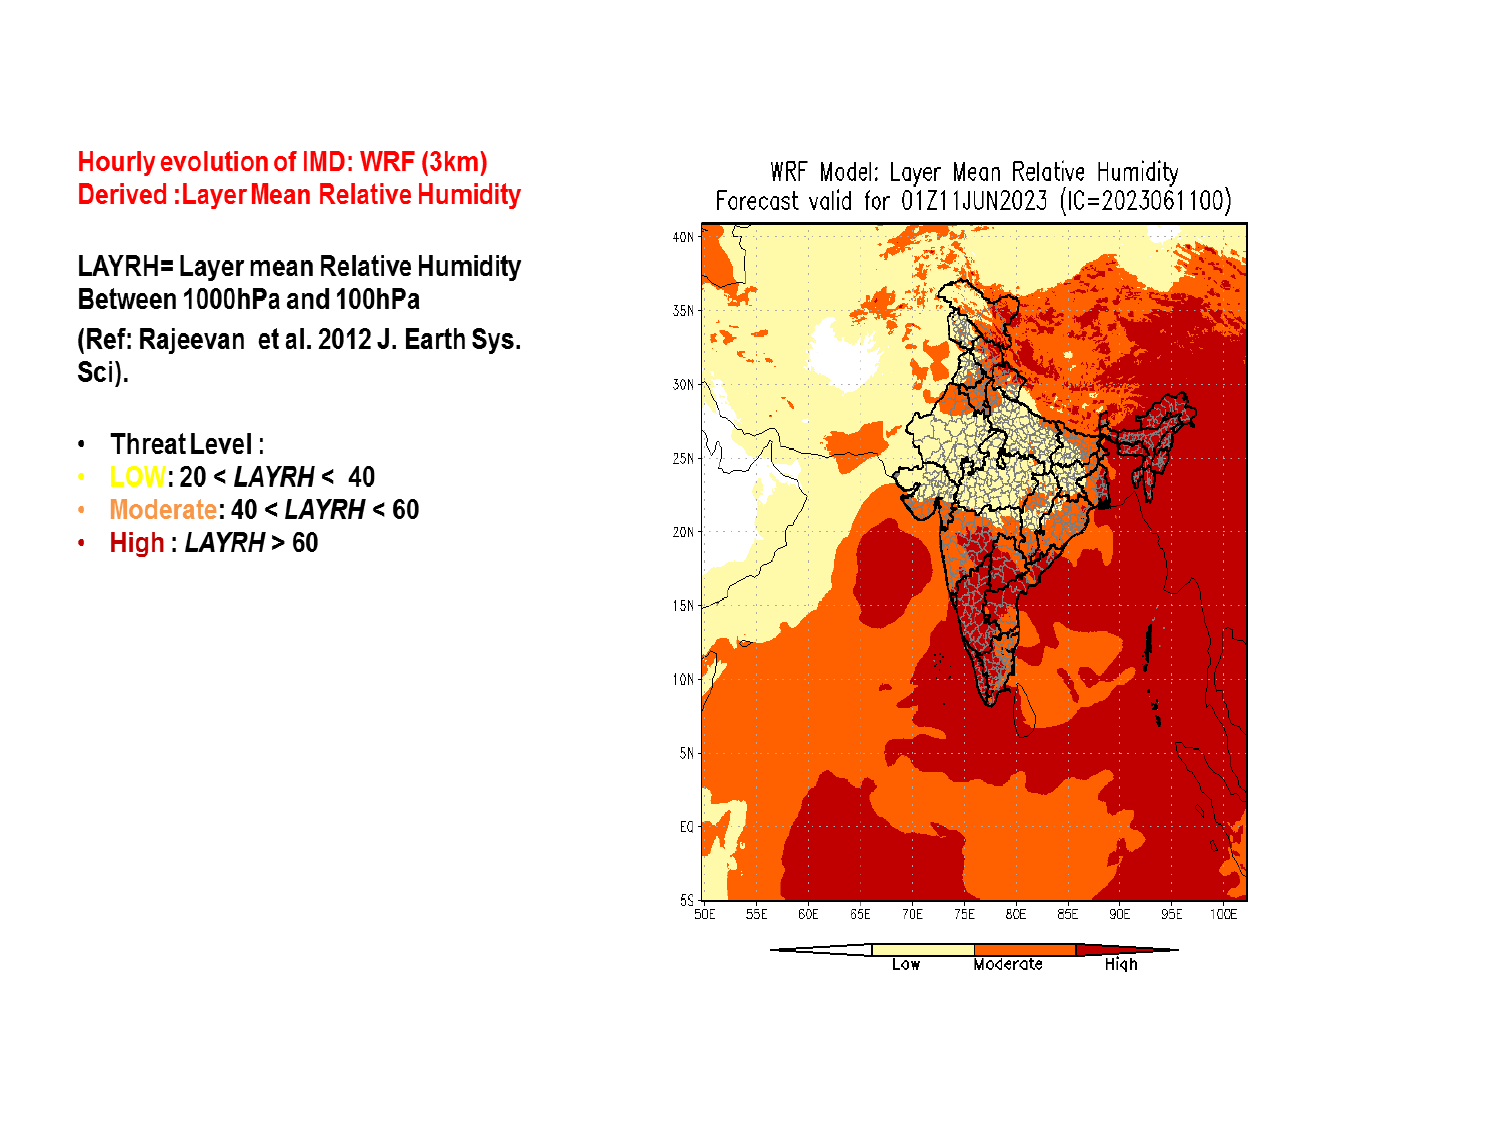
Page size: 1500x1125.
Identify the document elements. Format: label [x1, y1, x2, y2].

picture [74, 149, 1426, 976]
